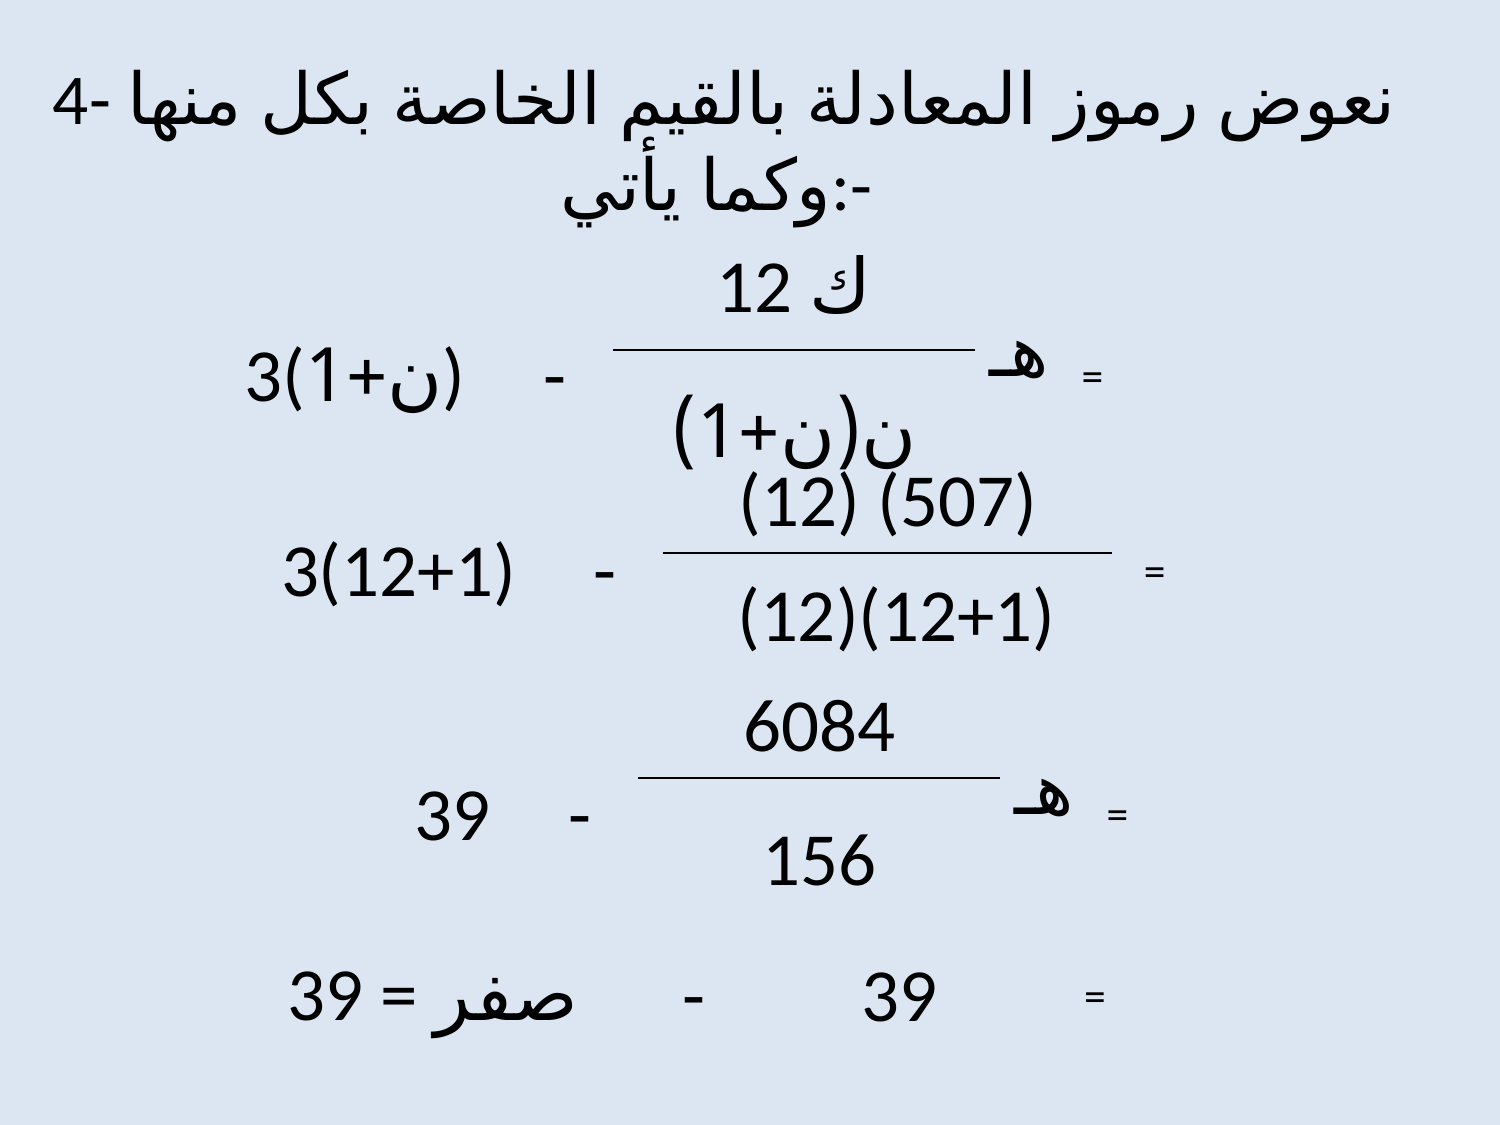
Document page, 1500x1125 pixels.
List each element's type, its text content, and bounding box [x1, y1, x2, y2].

table_cell (12)(12+1) [663, 554, 1112, 688]
table_header (12) (507) [663, 463, 1112, 552]
table_header - [612, 915, 775, 1090]
table_header هـ = [975, 238, 1287, 463]
table_header 6084 [638, 688, 1000, 777]
table_header 39 [125, 688, 523, 956]
table_cell ن(ن+1) [613, 351, 975, 463]
table_cell 156 [638, 779, 1000, 915]
table_header هـ = [1000, 688, 1312, 915]
table_header 3(ن+1) [100, 238, 498, 528]
table_header = [1025, 915, 1337, 1090]
title 4- نعوض رموز المعادلة بالقيم الخاصة بكل منها وكما يأتي:- [24, 45, 1425, 233]
table_header 39 [775, 915, 1025, 1090]
table_header - [548, 463, 663, 688]
table_header 39 = صفر [150, 915, 612, 1090]
table_header - [498, 238, 613, 463]
table_header = [1112, 463, 1337, 693]
table_header 3(12+1) [150, 463, 548, 688]
table_header - [523, 688, 638, 915]
table_header 12 ك [613, 238, 975, 349]
